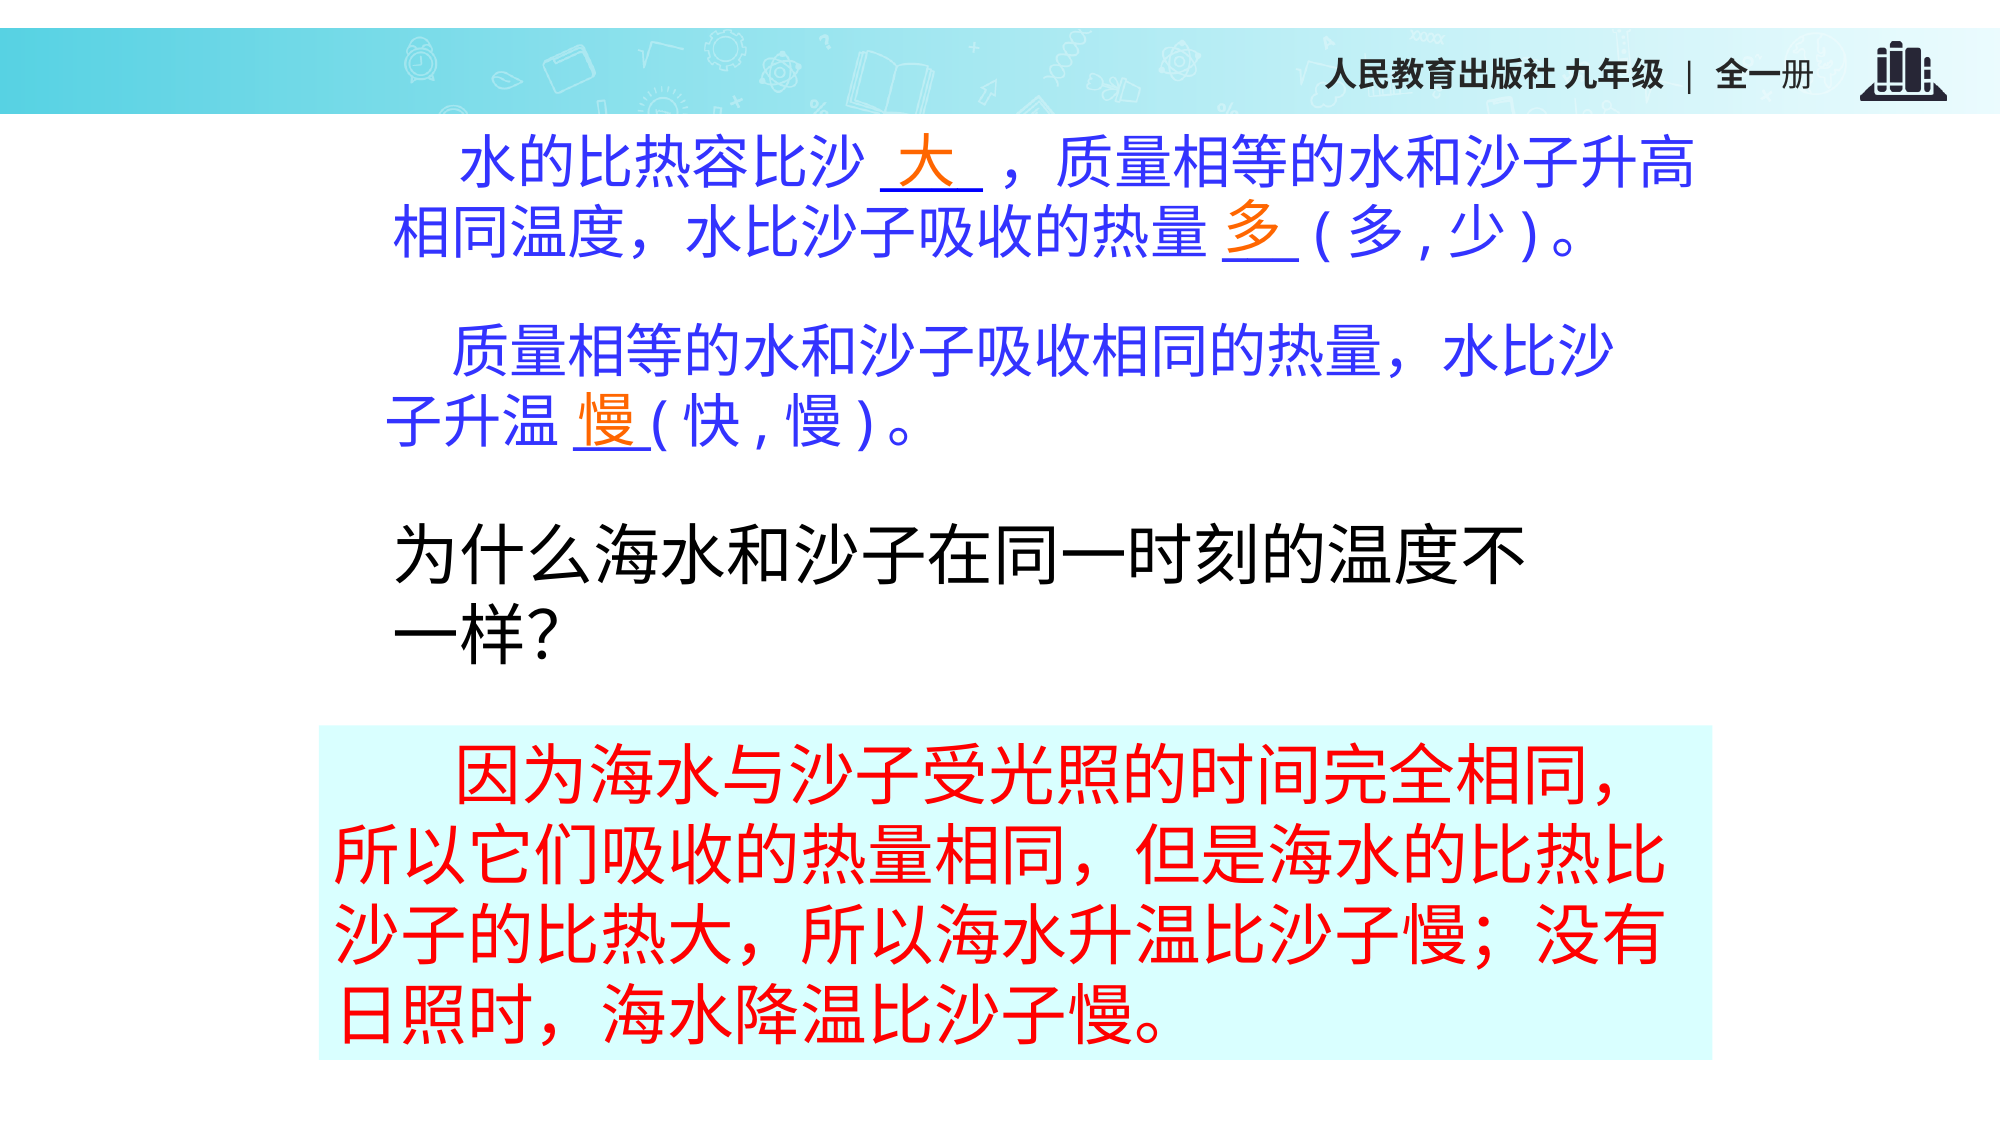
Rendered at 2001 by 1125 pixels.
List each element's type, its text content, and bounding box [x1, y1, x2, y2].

text_box 质量相等的水和沙子吸收相同的热量，水比沙子升温___(快,慢)。 [370, 306, 1661, 461]
picture [404, 29, 1847, 114]
text_box 为什么海水和沙子在同一时刻的温度不一样？ [378, 505, 1574, 681]
text_box 因为海水与沙子受光照的时间完全相同，所以它们吸收的热量相同，但是海水的比热比沙子的比热大，所以海水升温比沙子慢；没有日照时，海水降温比沙子慢。 [318, 725, 1713, 1060]
text_box 多 [1208, 183, 1298, 268]
text_box 水的比热容比沙____，质量相等的水和沙子升高相同温度，水比沙子吸收的热量___ (多,少)。 [378, 118, 1713, 273]
text_box 慢 [563, 376, 652, 461]
picture [1860, 41, 1947, 101]
